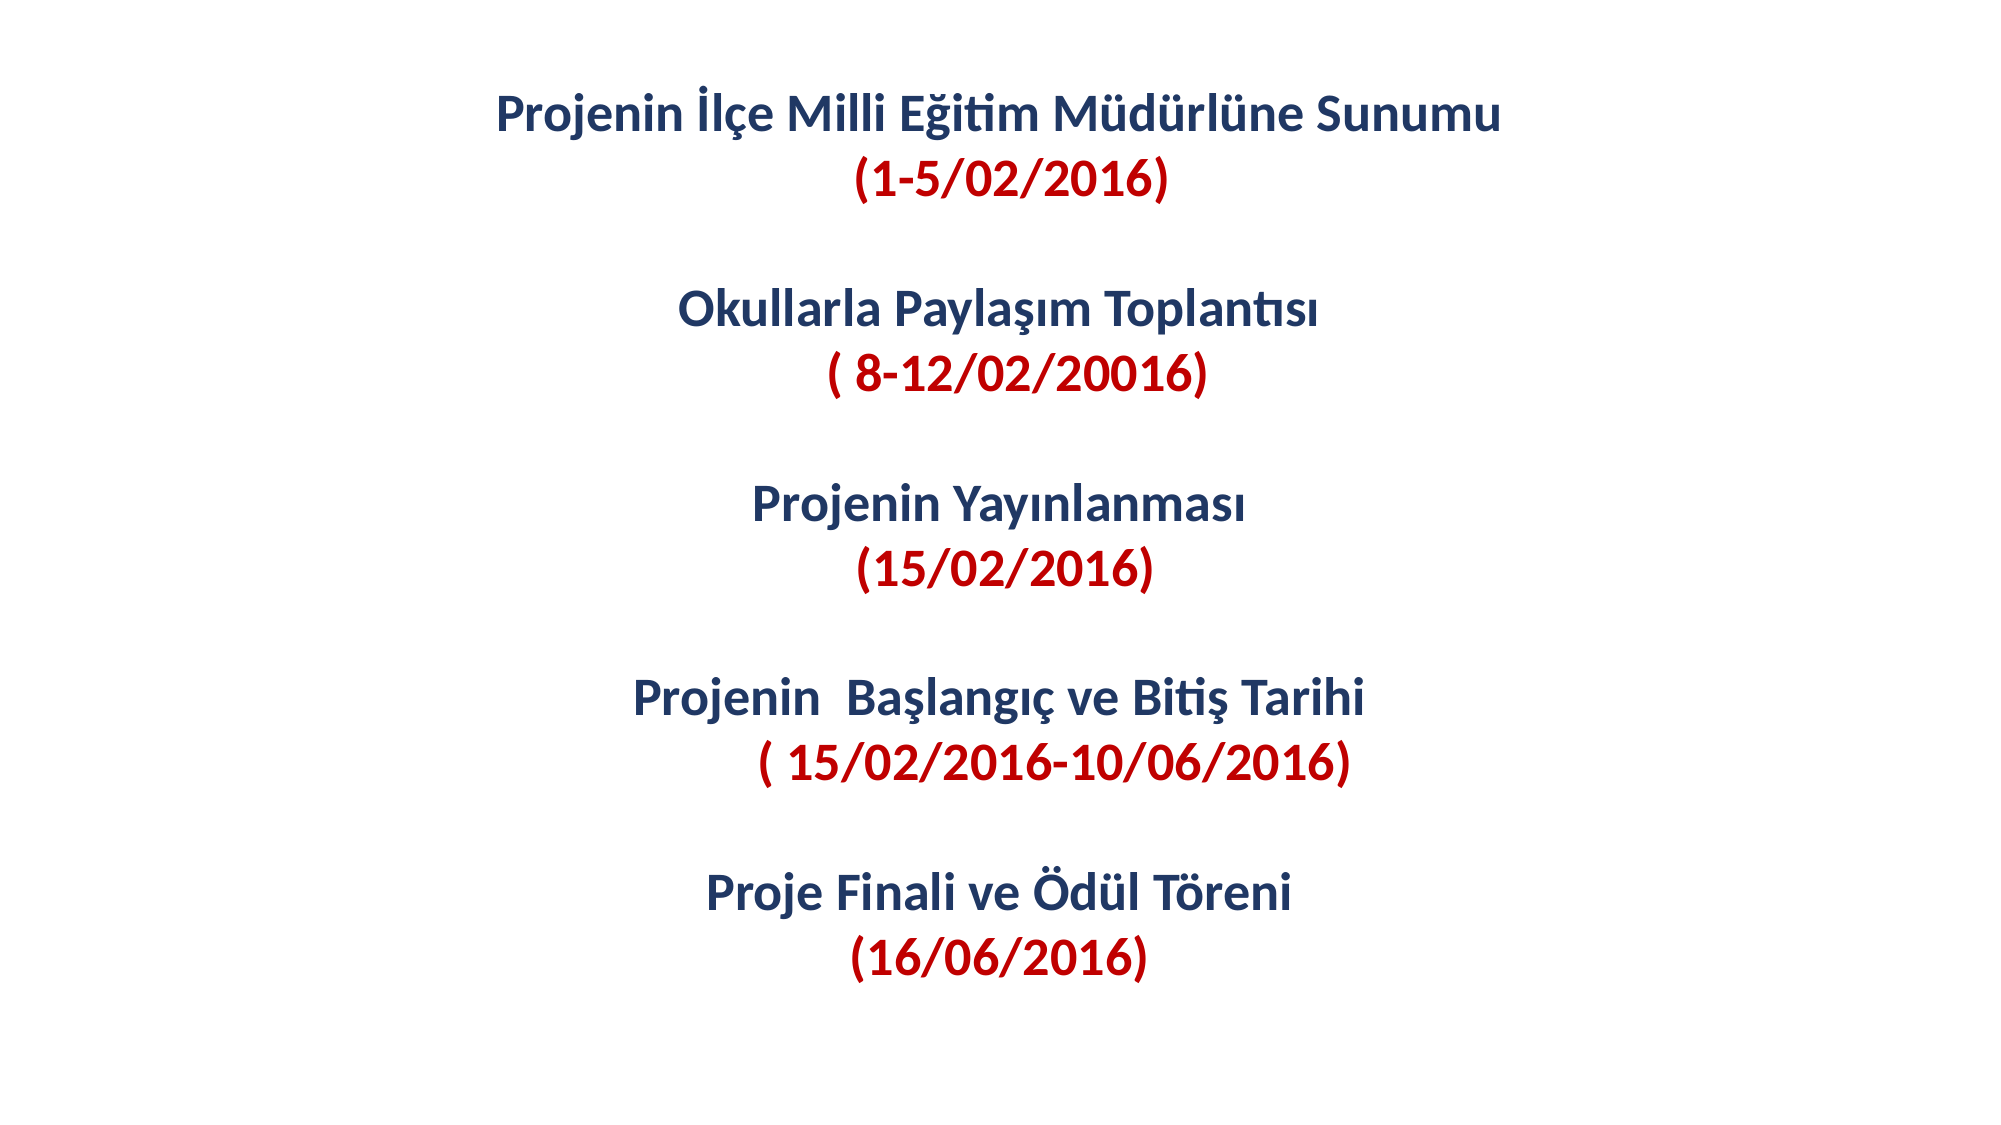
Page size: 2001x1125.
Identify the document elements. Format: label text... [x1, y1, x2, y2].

list Projenin İlçe Milli Eğitim Müdürlüne Sunumu (1-5/02/2016) Okullarla Paylaşım Toplantısı ( 8-12/02/20016) Projenin Yayınlanması (15/02/2016) Projenin Başlangıç ve Bitiş Tarihi ( 15/02/2016-10/06/2016) Proje Finali ve Ödül Töreni (16/06/2016) [137, 69, 1863, 1014]
